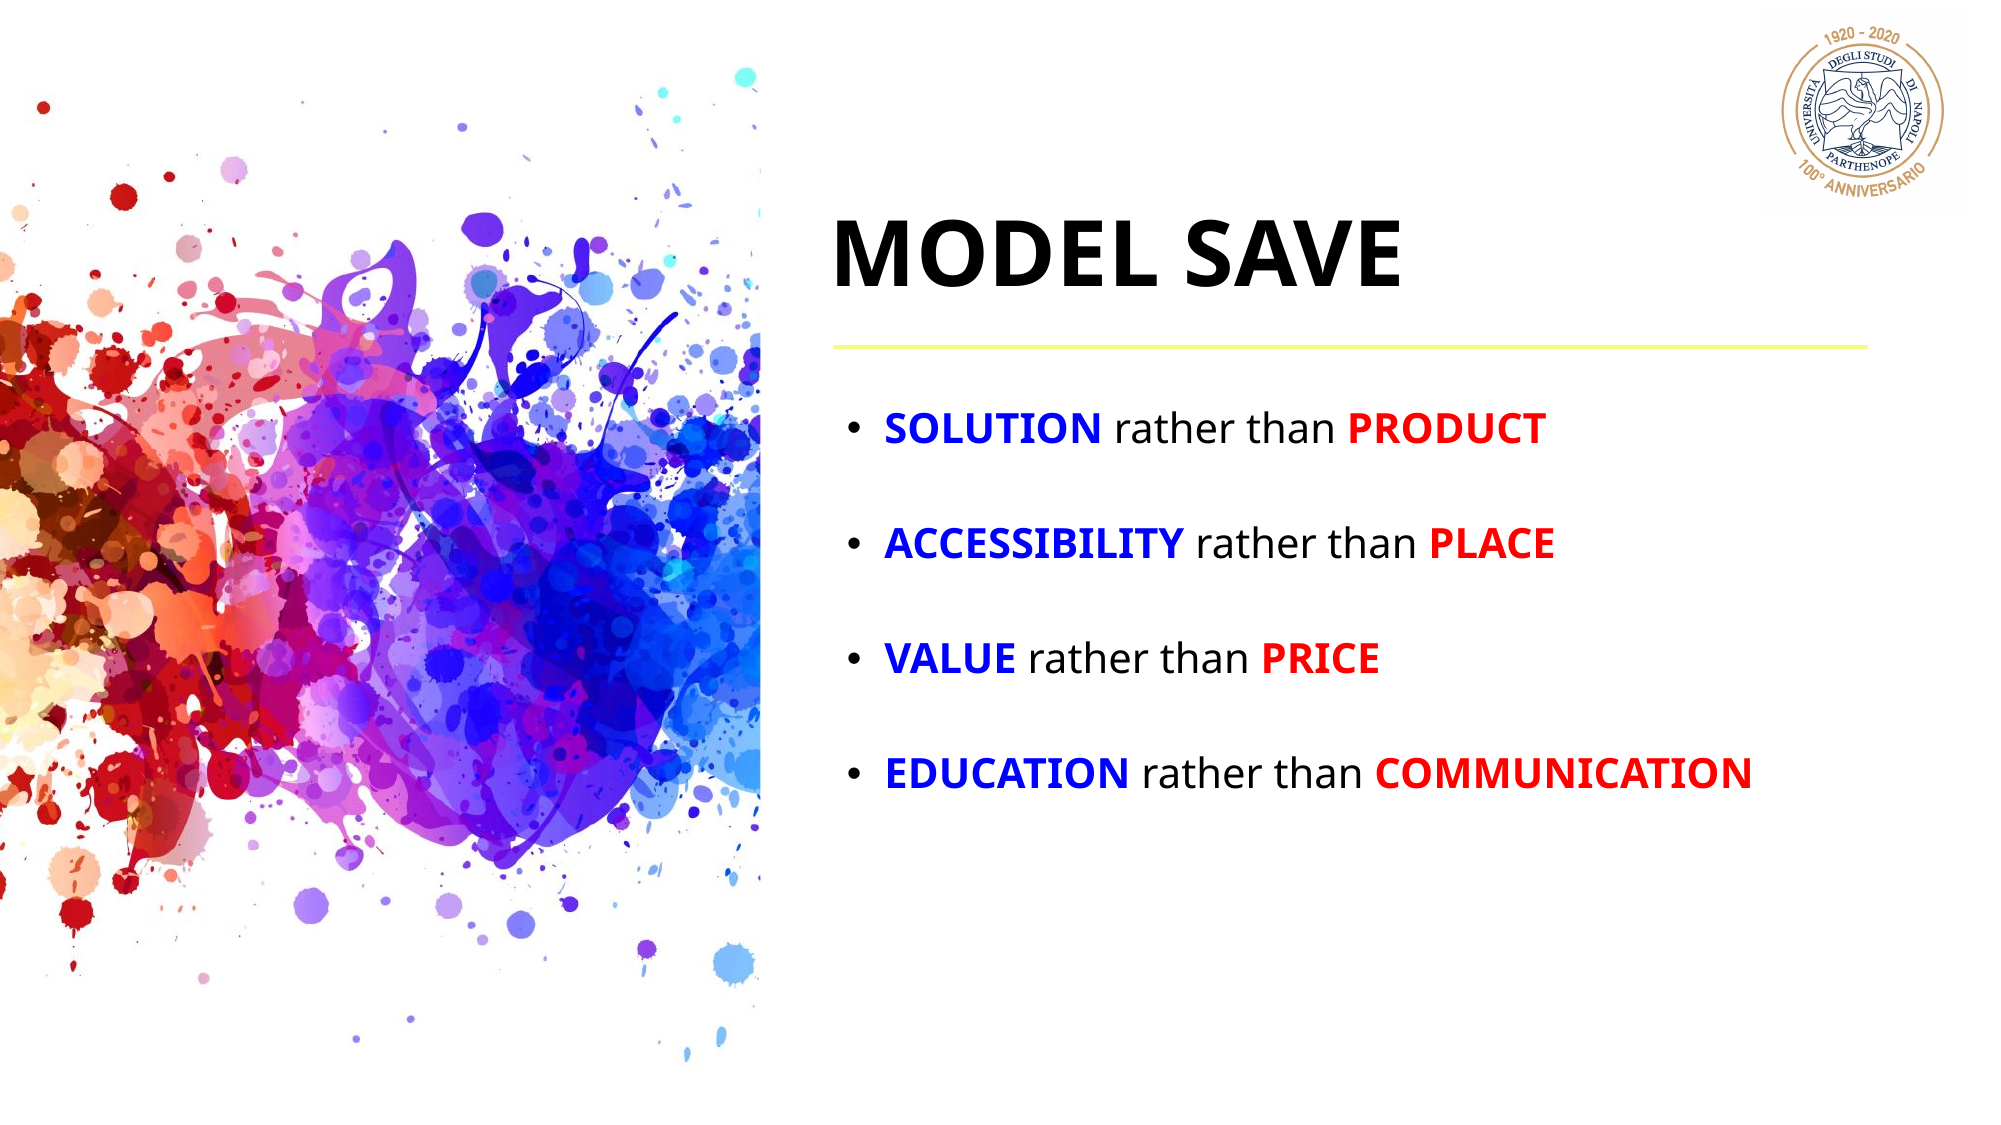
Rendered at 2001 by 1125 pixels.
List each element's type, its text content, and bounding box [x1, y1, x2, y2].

picture [0, 0, 761, 1125]
text_box SOLUTION rather than PRODUCT ACCESSIBILITY rather than PLACE VALUE rather than PRICE EDUCATION rather than COMMUNICATION [814, 399, 1895, 1021]
title MODEL SAVE [814, 103, 1895, 315]
picture [1758, 7, 1967, 216]
